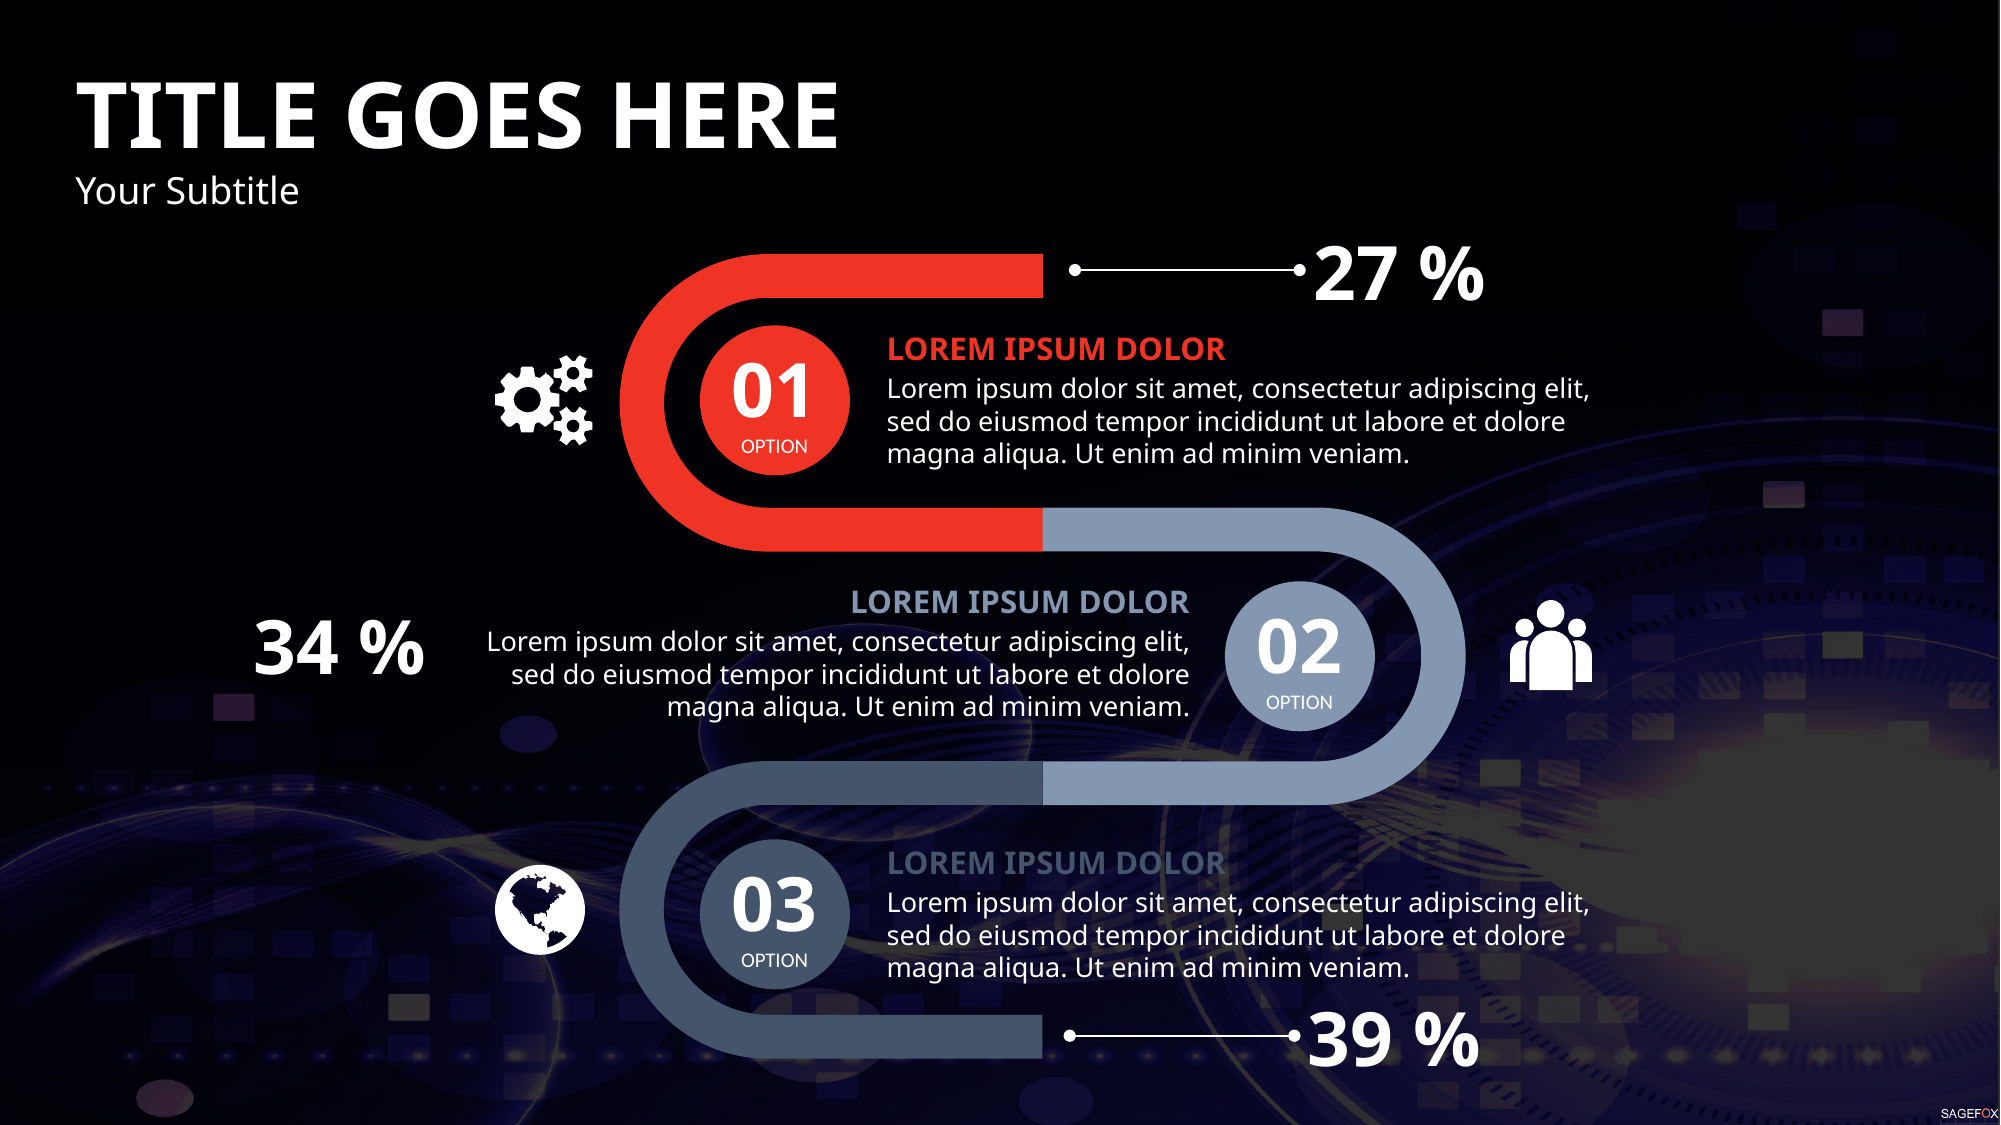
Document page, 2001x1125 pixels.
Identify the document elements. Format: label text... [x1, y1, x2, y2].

text_box [1536, 600, 1565, 628]
text_box 39 % [1296, 986, 1493, 1087]
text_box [1224, 581, 1375, 732]
text_box 27 % [1301, 220, 1498, 321]
text_box [1529, 630, 1573, 691]
text_box [495, 864, 586, 955]
text_box [1510, 640, 1529, 682]
text_box [553, 355, 593, 393]
text_box [1041, 506, 1467, 807]
text_box [1572, 640, 1592, 682]
text_box TITLE GOES HERE Your Subtitle [60, 49, 1036, 220]
picture [0, 0, 2001, 1125]
text_box LOREM IPSUM DOLOR Lorem ipsum dolor sit amet, consectetur adipiscing elit, sed do eiusmod tempor incididunt ut labore et dolore magna aliqua. Ut enim ad minim veniam. [871, 835, 1646, 991]
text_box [699, 325, 850, 476]
text_box LOREM IPSUM DOLOR Lorem ipsum dolor sit amet, consectetur adipiscing elit, sed do eiusmod tempor incididunt ut labore et dolore magna aliqua. Ut enim ad minim veniam. [871, 322, 1646, 477]
text_box [1568, 618, 1586, 638]
text_box [618, 252, 1044, 553]
text_box LOREM IPSUM DOLOR Lorem ipsum dolor sit amet, consectetur adipiscing elit, sed do eiusmod tempor incididunt ut labore et dolore magna aliqua. Ut enim ad minim veniam. [430, 575, 1205, 730]
text_box [618, 760, 1044, 1060]
text_box 34 % [241, 594, 438, 695]
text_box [699, 839, 850, 990]
text_box [495, 366, 593, 446]
text_box [1515, 618, 1534, 638]
